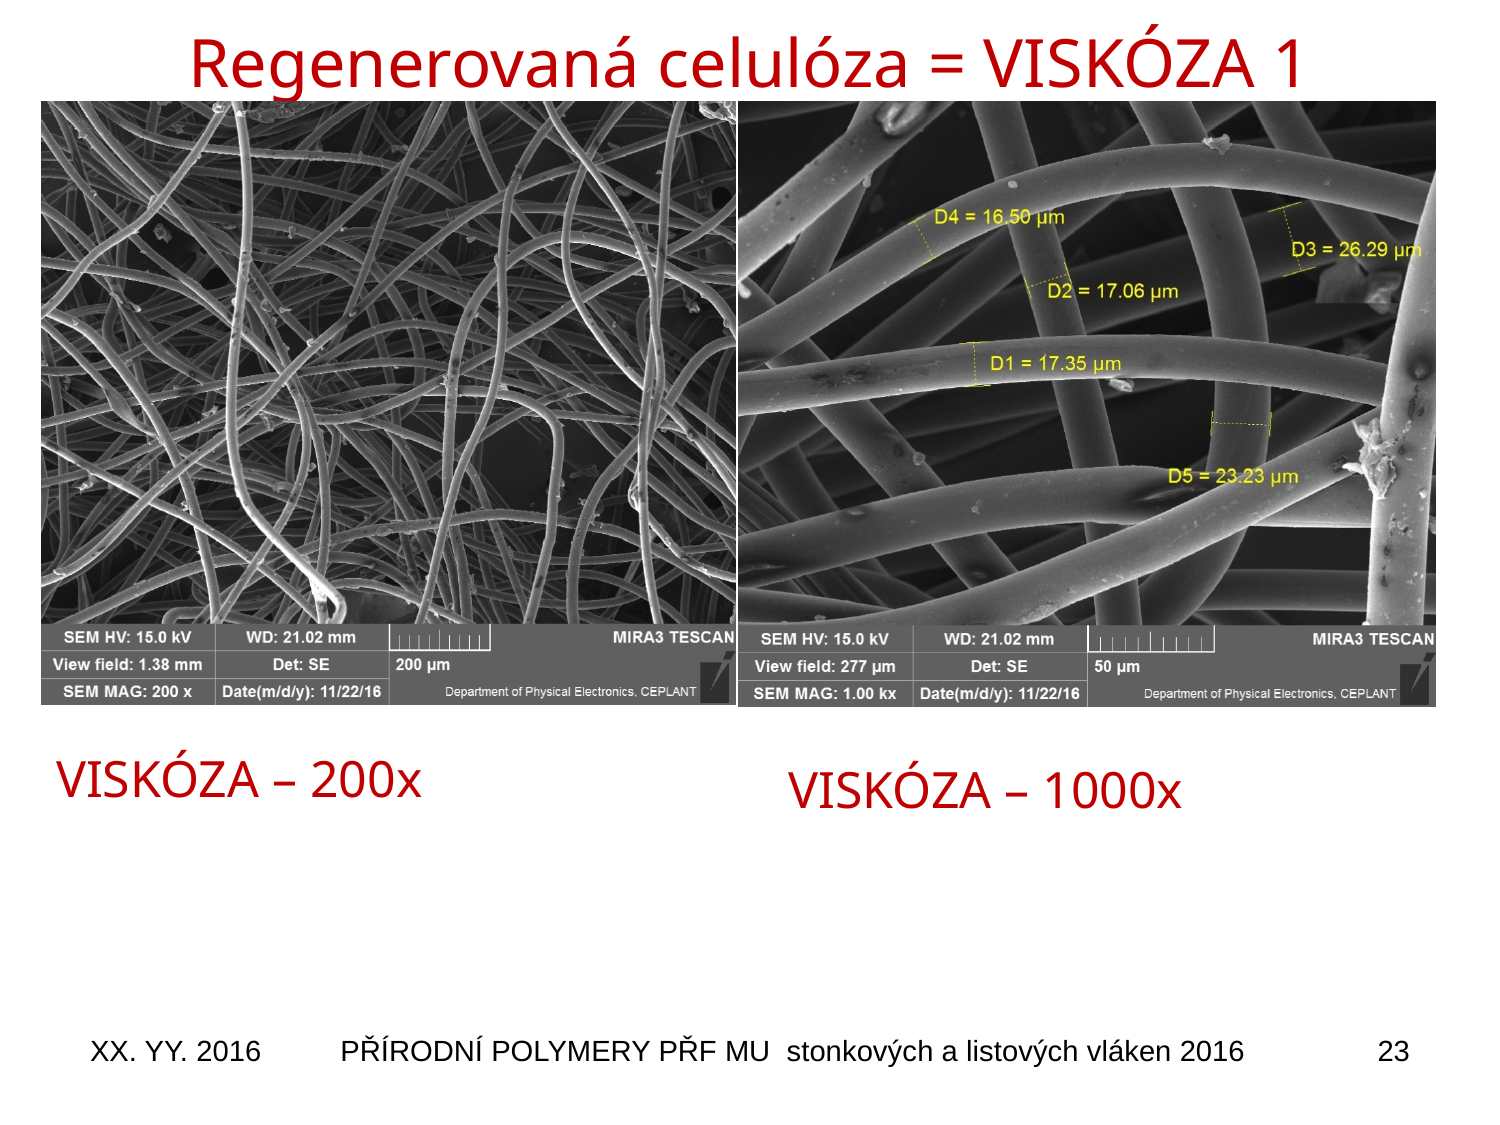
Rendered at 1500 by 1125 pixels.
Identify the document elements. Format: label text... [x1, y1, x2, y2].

slide_number 23 [1074, 1024, 1426, 1103]
text_box VISKÓZA – 200x [41, 739, 727, 815]
text_box VISKÓZA – 1000x [773, 751, 1459, 827]
slide_number XX. YY. 2016 [74, 1024, 265, 1103]
footer PŘÍRODNÍ POLYMERY PŘF MU stonkových a listových vláken 2016 [265, 1024, 1074, 1103]
title Regenerovaná celulóza = VISKÓZA 1 [17, 18, 1483, 103]
picture [41, 101, 1436, 707]
